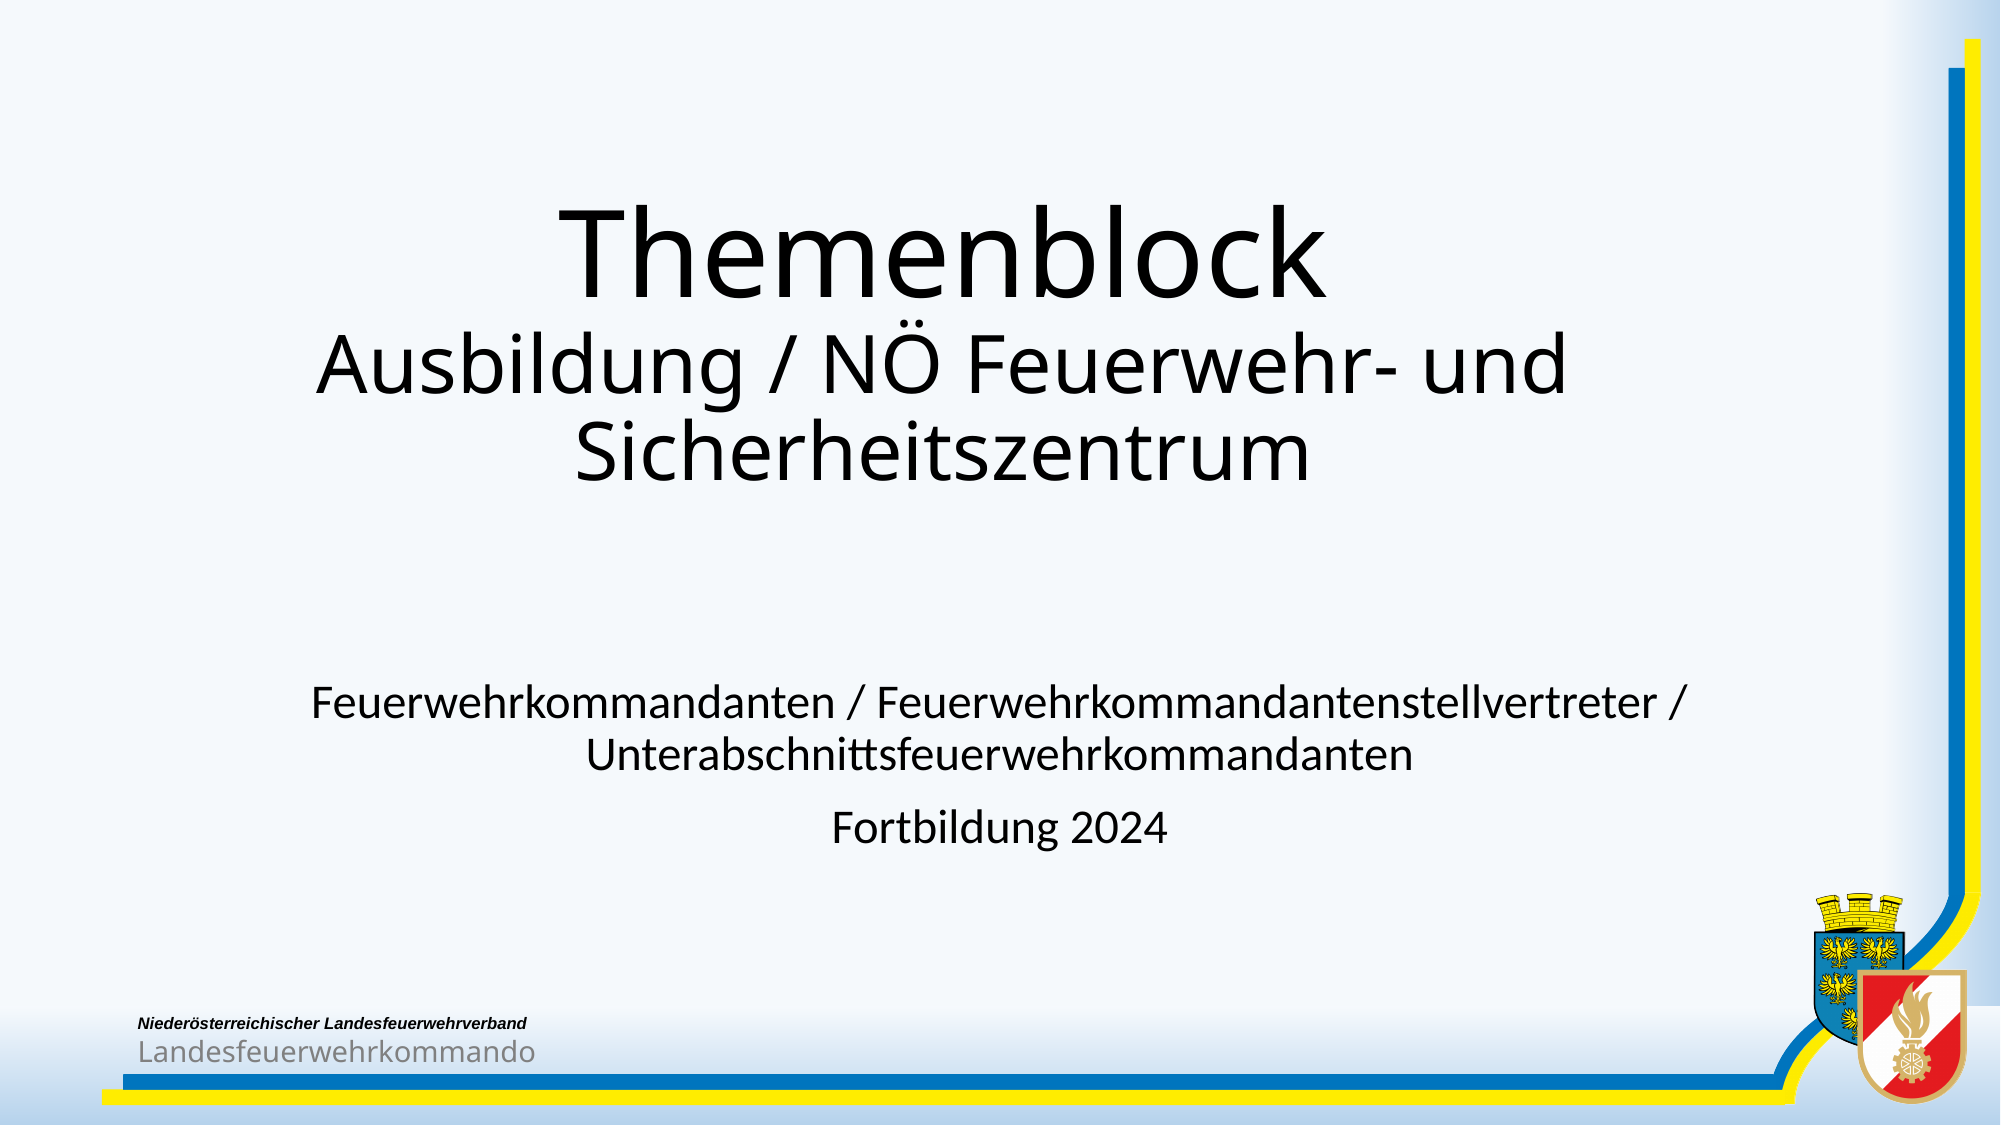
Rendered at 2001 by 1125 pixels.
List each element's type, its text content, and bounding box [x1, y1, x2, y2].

picture [1760, 850, 1990, 1125]
subtitle Feuerwehrkommandanten / Feuerwehrkommandantenstellvertreter / Unterabschnittsfeuerwehrkommandanten Fortbildung 2024 [249, 590, 1750, 863]
title Themenblock Ausbildung / NÖ Feuerwehr- und Sicherheitszentrum [0, 184, 1888, 506]
